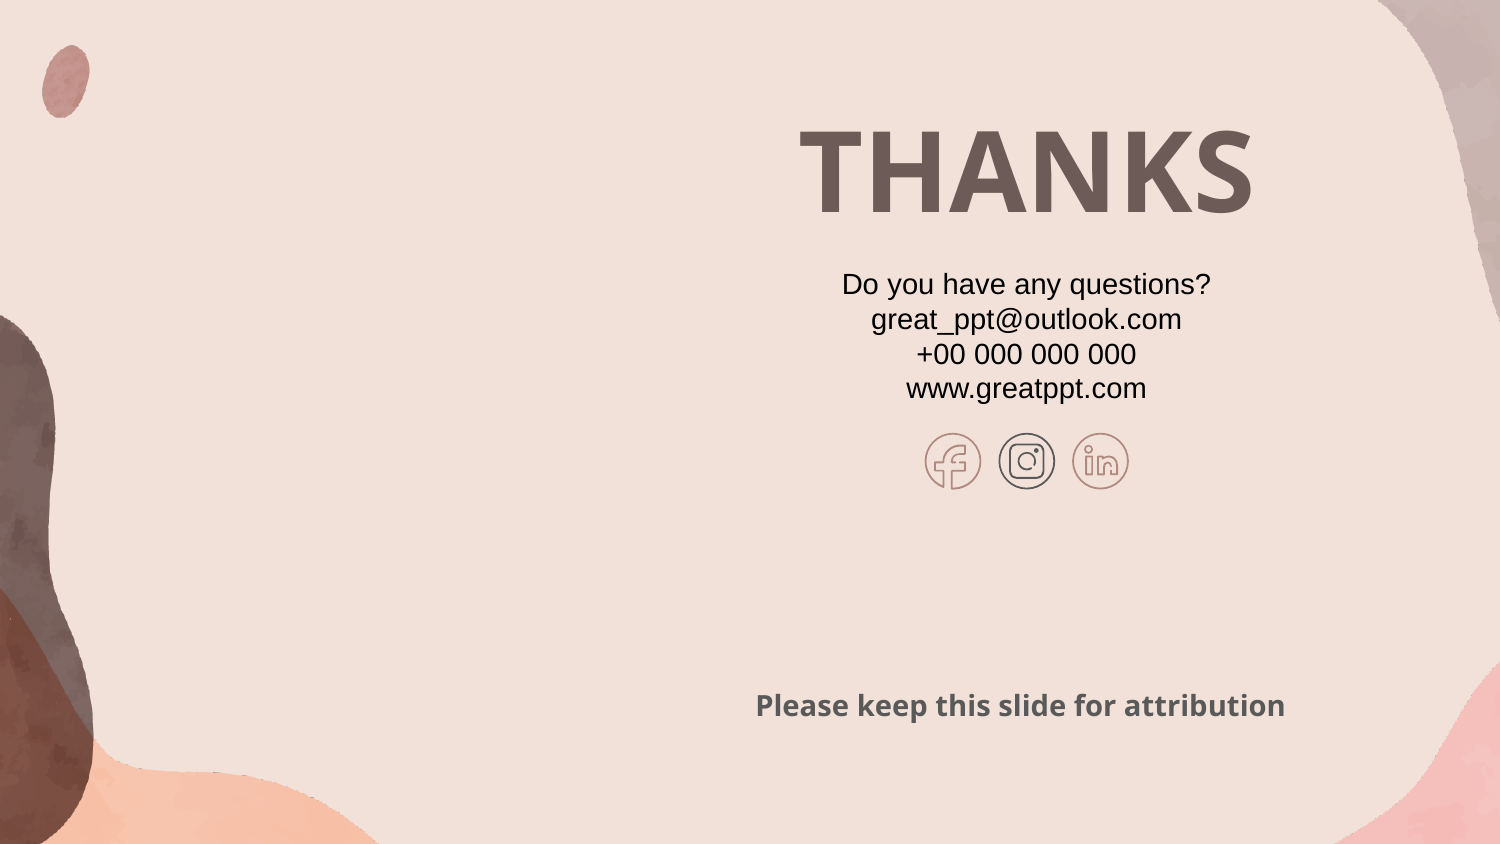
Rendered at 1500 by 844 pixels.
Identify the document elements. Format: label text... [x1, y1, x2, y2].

text_box [924, 432, 982, 490]
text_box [998, 432, 1056, 490]
text_box THANKS [671, 88, 1382, 249]
text_box Do you have any questions? great_ppt@outlook.com +00 000 000 000 www.greatppt.com [671, 249, 1382, 430]
text_box Please keep this slide for attribution [673, 672, 1384, 756]
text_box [1071, 432, 1130, 490]
picture [0, 0, 1500, 844]
